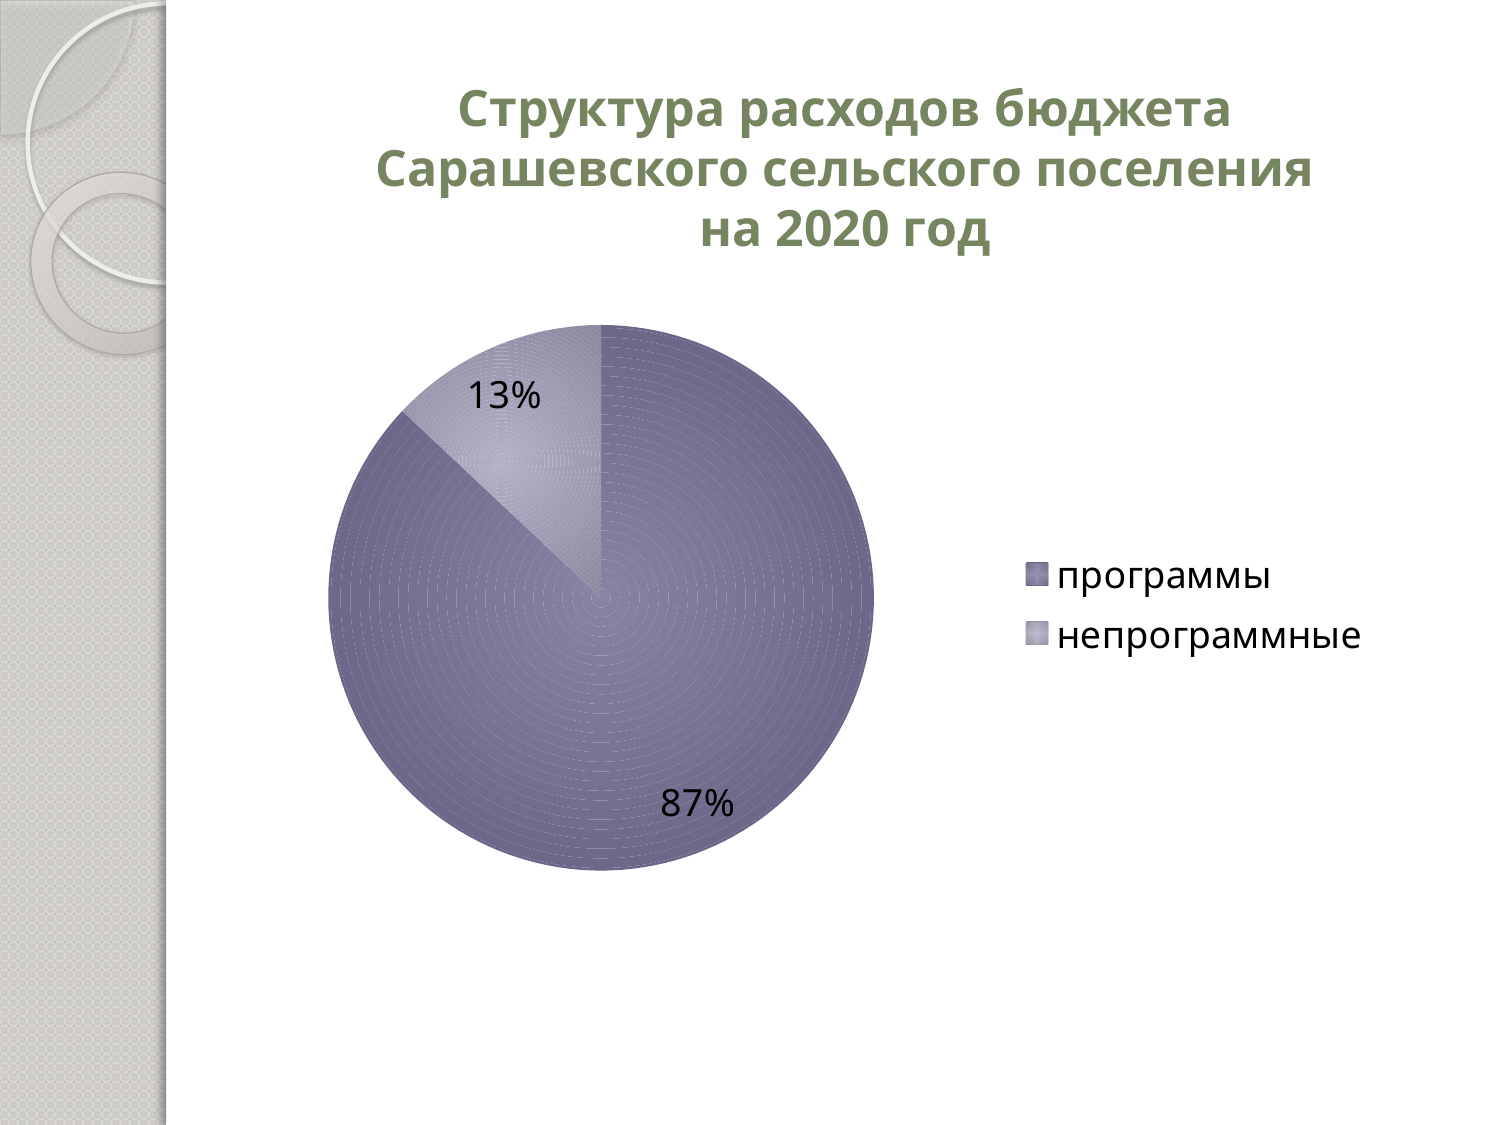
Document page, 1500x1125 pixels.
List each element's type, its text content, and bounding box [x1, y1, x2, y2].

chart [182, 266, 1389, 941]
title Структура расходов бюджета Сарашевского сельского поселения на 2020 год [230, 66, 1447, 268]
